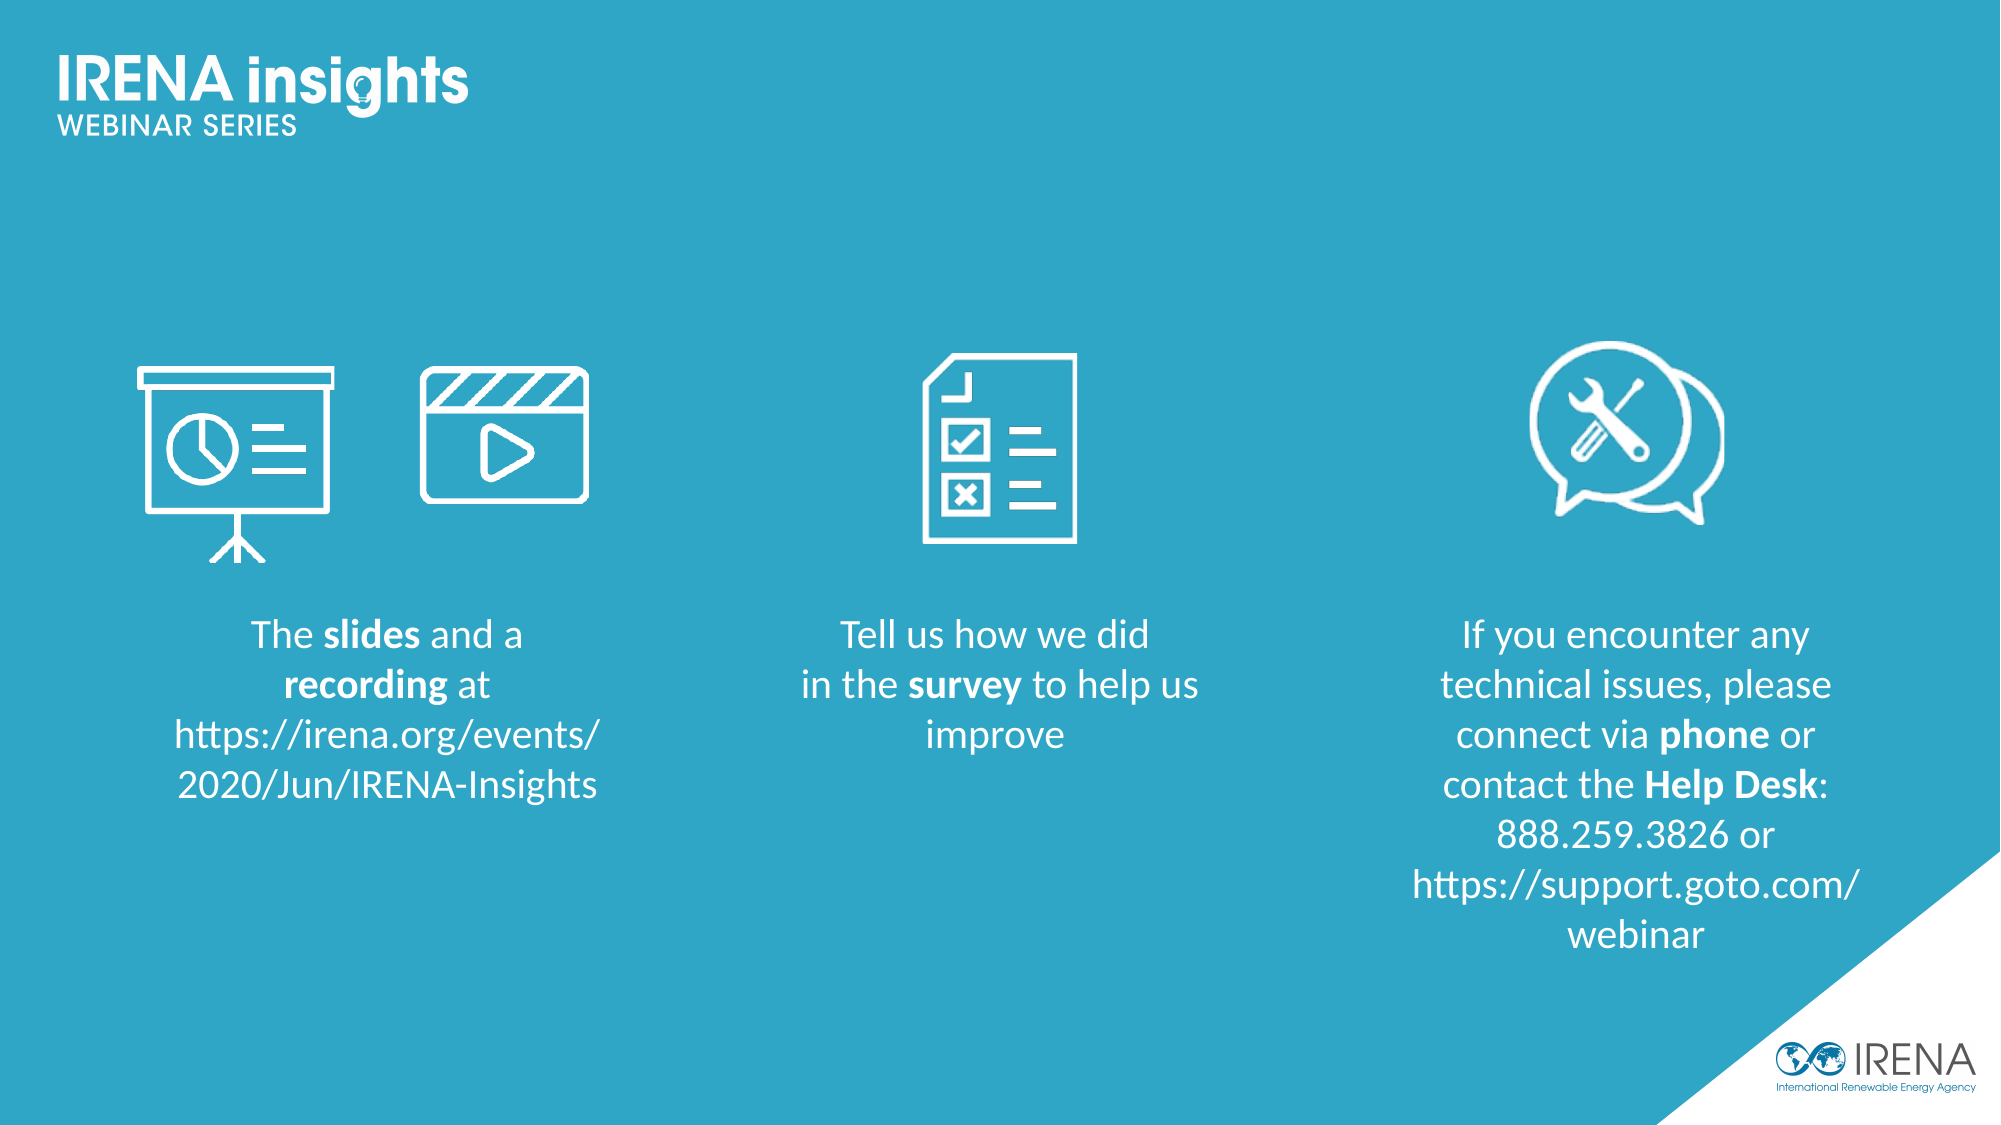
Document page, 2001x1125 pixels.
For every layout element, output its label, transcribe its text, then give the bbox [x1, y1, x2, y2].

picture [136, 365, 335, 563]
picture [57, 55, 468, 136]
text_box If you encounter any technical issues, please connect via phone or contact the Help Desk: 888.259.3826 or https://support.goto.com/webinar [1393, 599, 1880, 965]
text_box Tell us how we did in the survey to help us improve [780, 599, 1220, 765]
picture [1776, 1042, 1976, 1093]
picture [1529, 341, 1725, 525]
picture [1776, 1042, 1785, 1052]
picture [922, 353, 1078, 544]
text_box The slides and a recording at https://irena.org/events/2020/Jun/IRENA-Insights [155, 599, 620, 815]
picture [419, 366, 589, 504]
